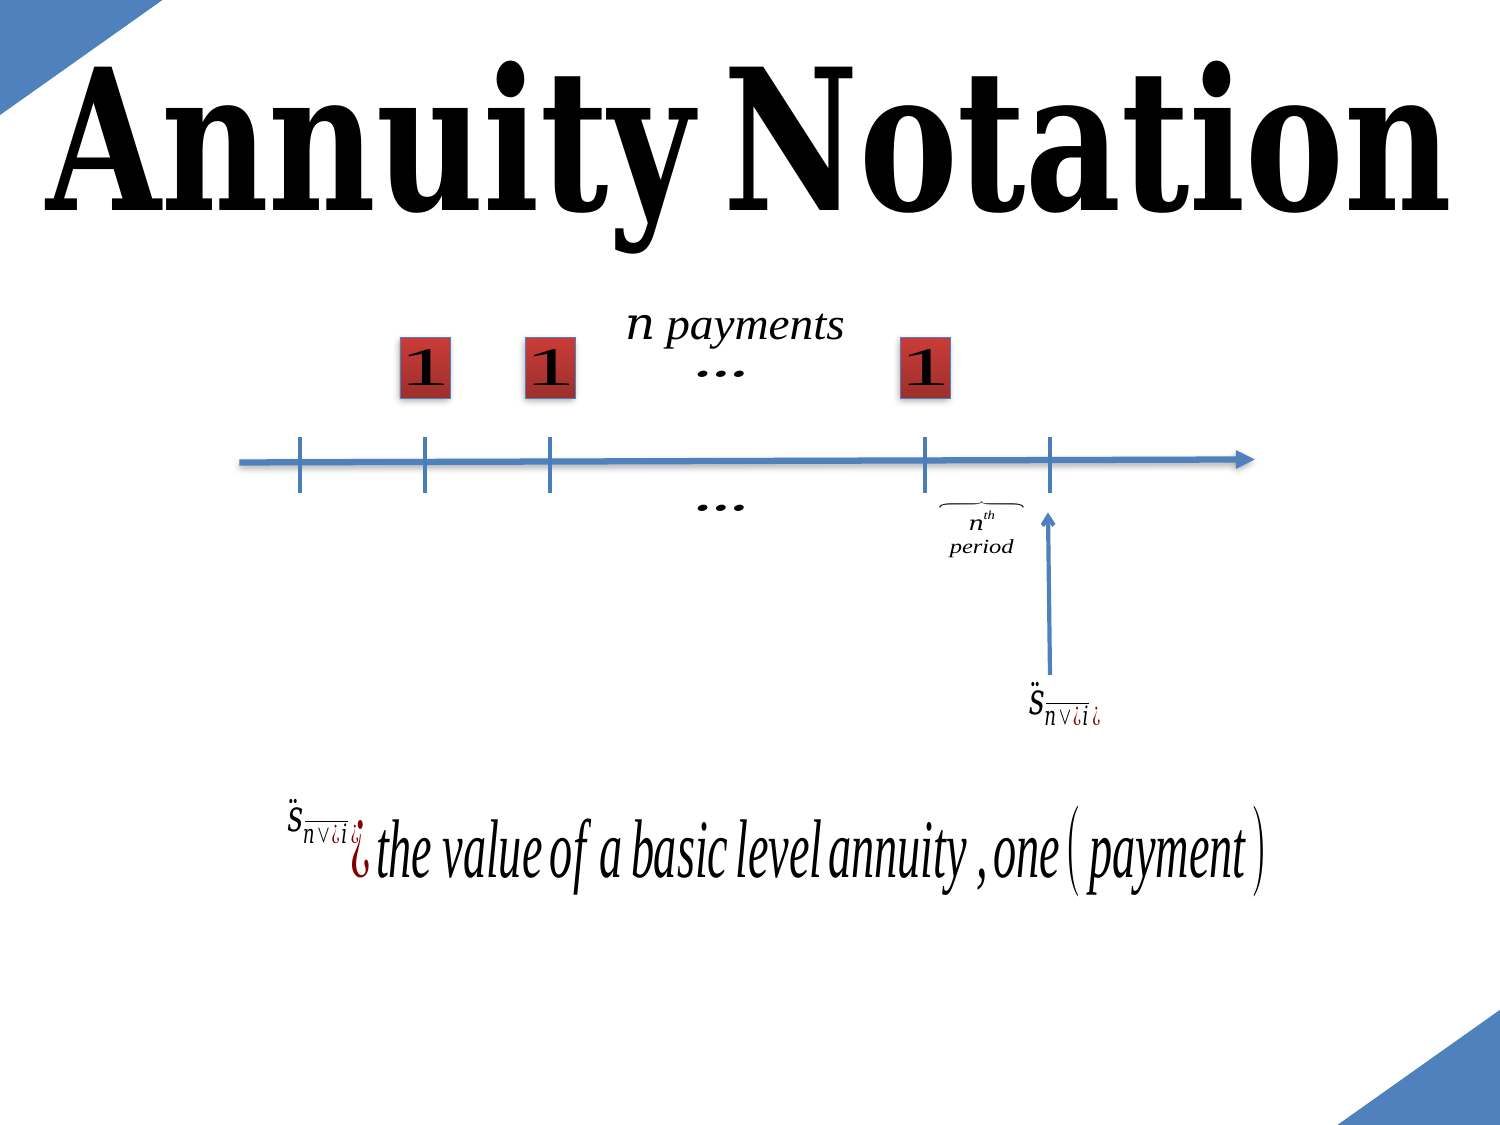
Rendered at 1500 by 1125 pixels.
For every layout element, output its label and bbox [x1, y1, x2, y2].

text_box [929, 459, 1045, 463]
text_box [304, 459, 420, 463]
text_box [1054, 459, 1255, 463]
text_box [239, 459, 295, 463]
text_box [554, 459, 920, 463]
text_box [1047, 512, 1051, 676]
text_box [317, 106, 1500, 294]
text_box [429, 459, 545, 463]
text_box [45, 245, 1388, 1062]
